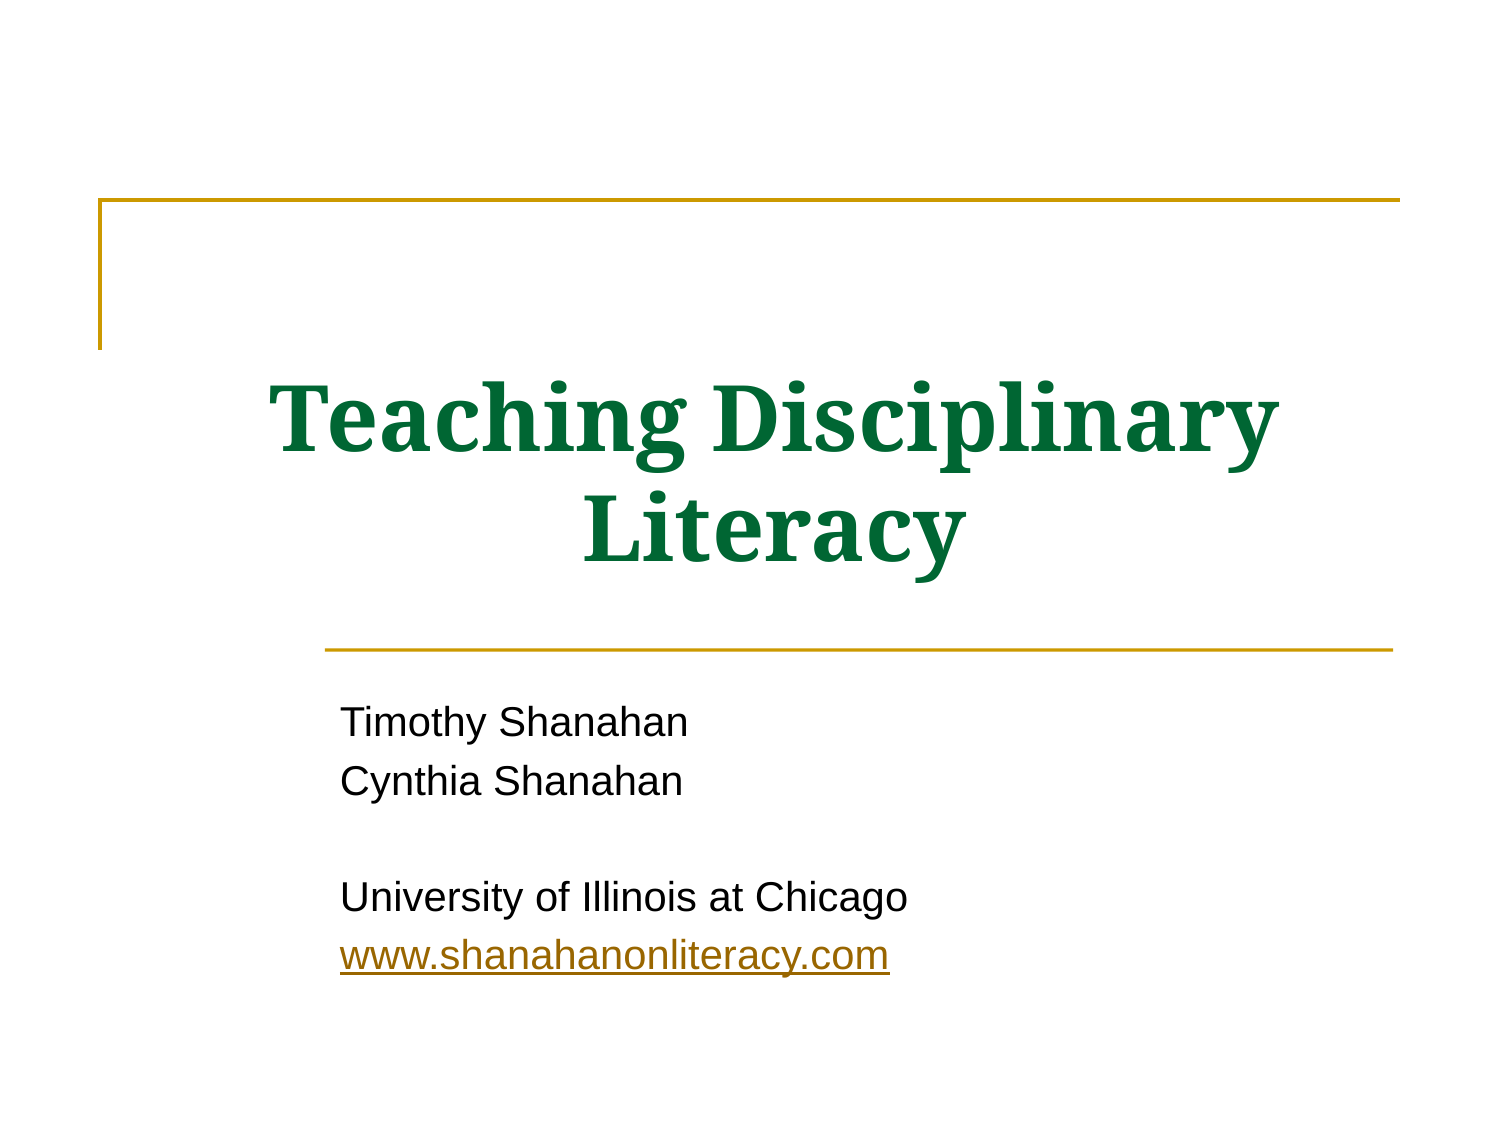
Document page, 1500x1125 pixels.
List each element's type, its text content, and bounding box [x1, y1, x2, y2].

title Teaching Disciplinary Literacy [124, 262, 1426, 513]
subtitle Timothy Shanahan Cynthia Shanahan University of Illinois at Chicago www.shanahanonliteracy.com [324, 512, 1401, 938]
